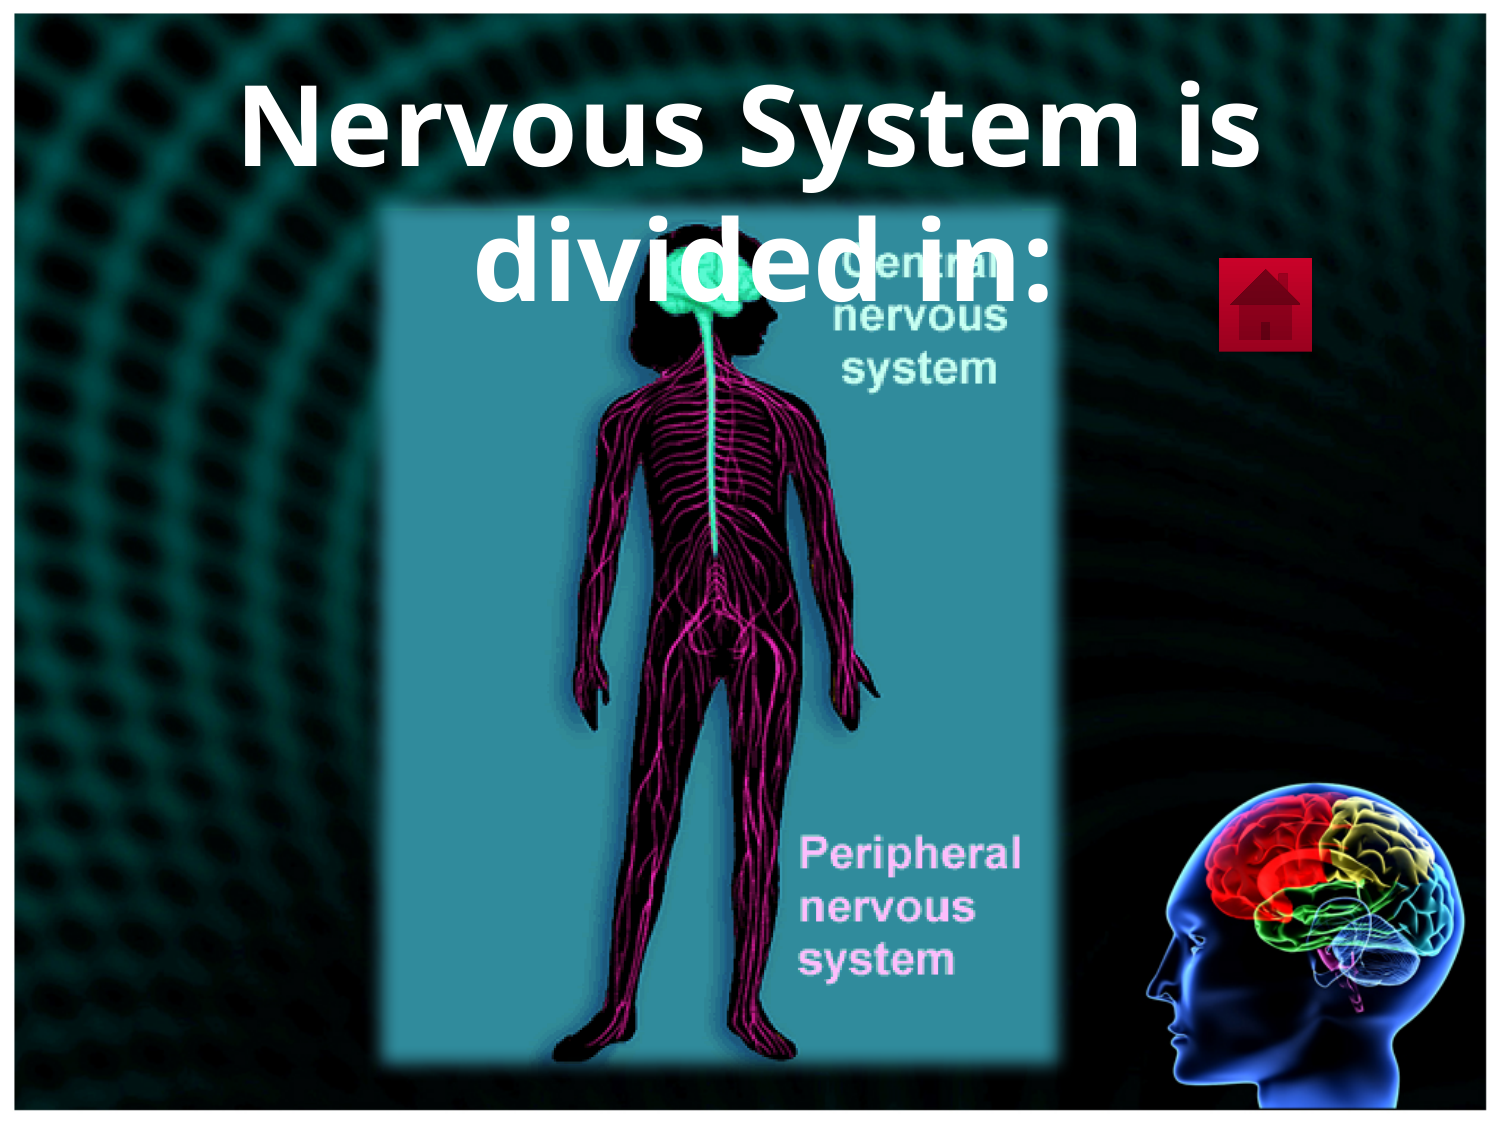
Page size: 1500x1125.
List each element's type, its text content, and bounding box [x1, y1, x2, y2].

text_box [1218, 257, 1313, 352]
list Nervous System is divided in: [70, 46, 1430, 223]
picture [0, 0, 1500, 1125]
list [362, 187, 1076, 1082]
